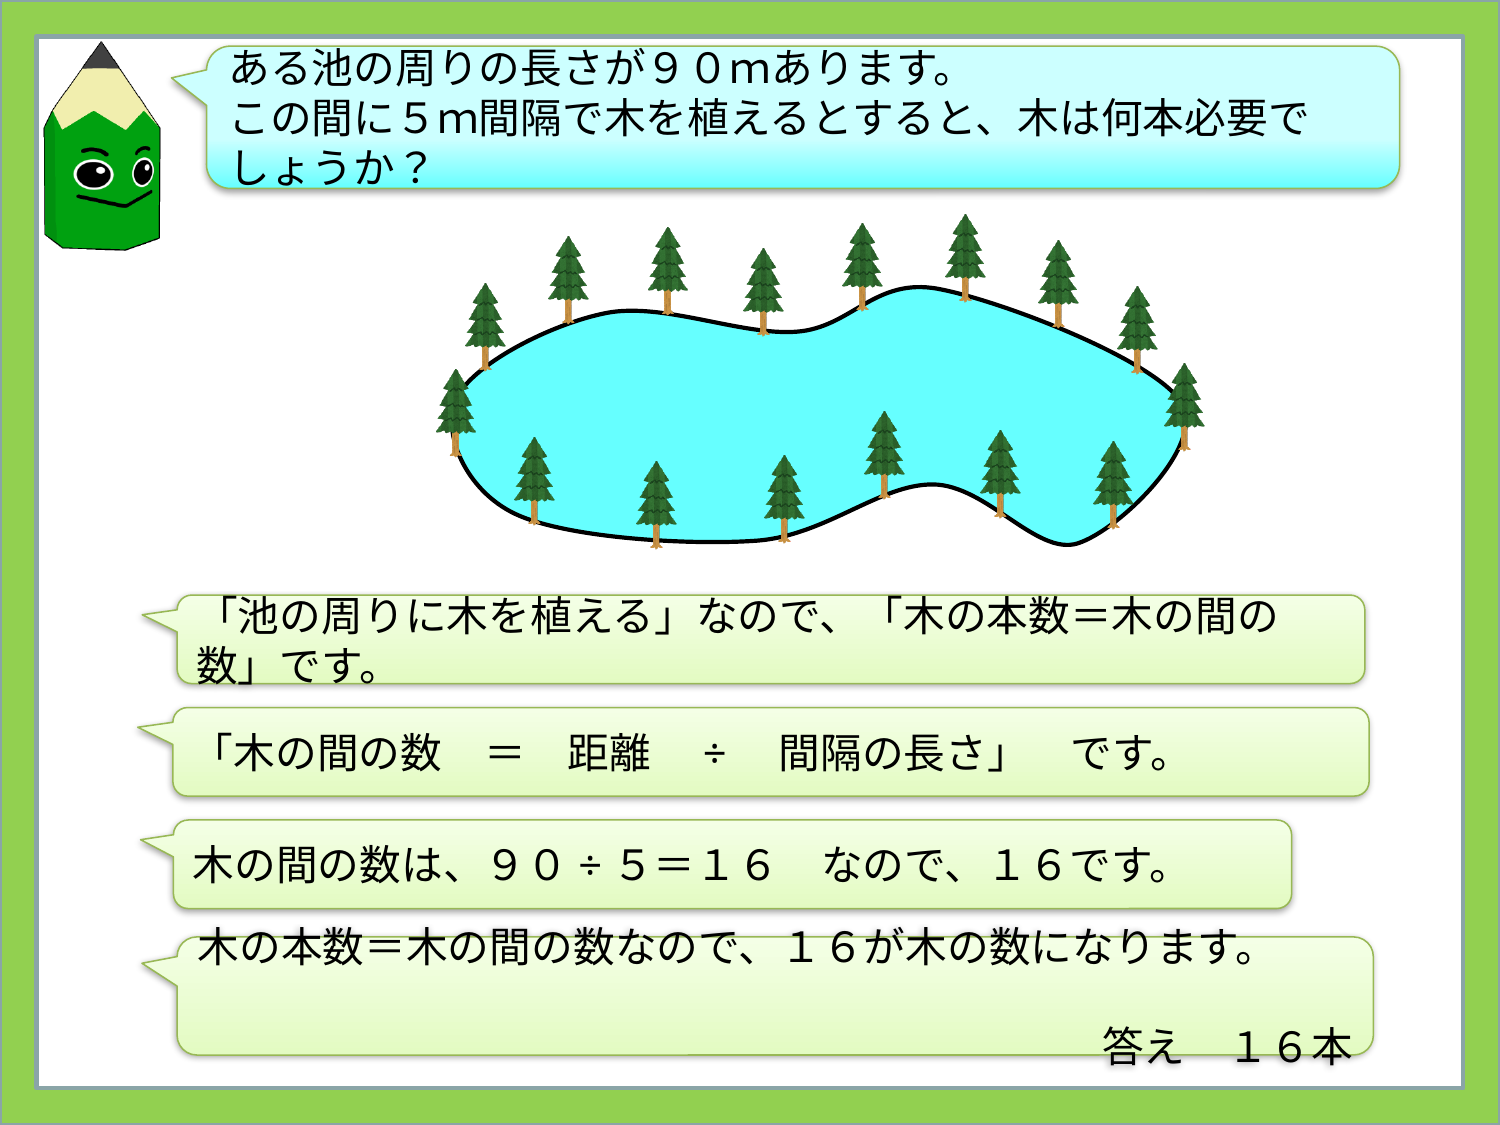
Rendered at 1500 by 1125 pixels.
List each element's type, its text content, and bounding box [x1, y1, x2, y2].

picture [633, 224, 703, 317]
text_box 「池の周りに木を植える」なので、「木の本数＝木の間の数」です。 [142, 595, 1365, 684]
picture [1079, 439, 1148, 531]
picture [931, 211, 1000, 304]
text_box [495, 284, 1145, 548]
picture [749, 453, 819, 546]
picture [421, 281, 520, 459]
text_box ある池の周りの長さが９０ｍあります。 この間に５ｍ間隔で木を植えるとすると、木は何本必要でしょうか？ [191, 46, 1400, 189]
picture [828, 220, 897, 313]
picture [19, 29, 186, 262]
picture [1103, 284, 1219, 453]
text_box 木の本数＝木の間の数なので、１６が木の数になります。 答え １６本 [141, 936, 1374, 1056]
picture [534, 234, 603, 327]
picture [966, 428, 1035, 521]
text_box 木の間の数は、９０÷５＝１６ なので、１６です。 [140, 819, 1292, 909]
text_box [463, 465, 495, 505]
picture [850, 409, 919, 501]
text_box [1152, 461, 1175, 491]
picture [500, 434, 569, 527]
picture [729, 246, 798, 338]
picture [622, 459, 691, 551]
text_box 「木の間の数 ＝ 距離 ÷ 間隔の長さ」 です。 [137, 707, 1370, 797]
picture [1024, 237, 1093, 330]
